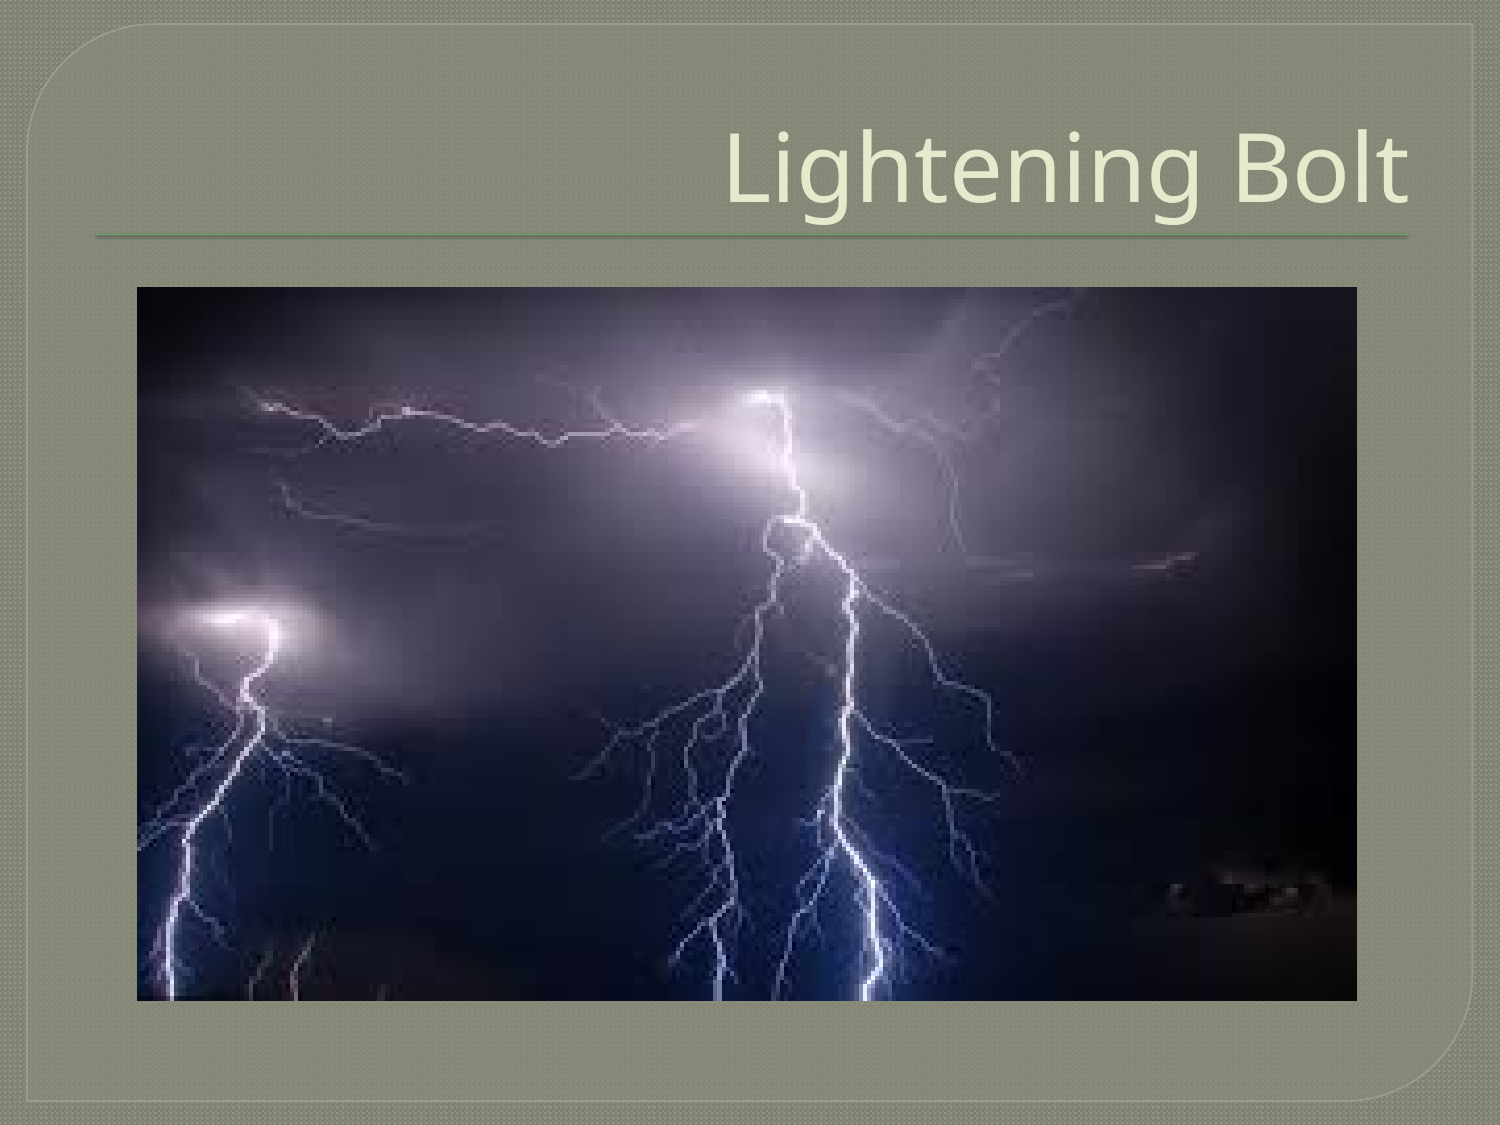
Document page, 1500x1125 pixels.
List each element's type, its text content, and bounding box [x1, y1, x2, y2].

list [137, 287, 1357, 1001]
title Lightening Bolt [75, 41, 1425, 230]
